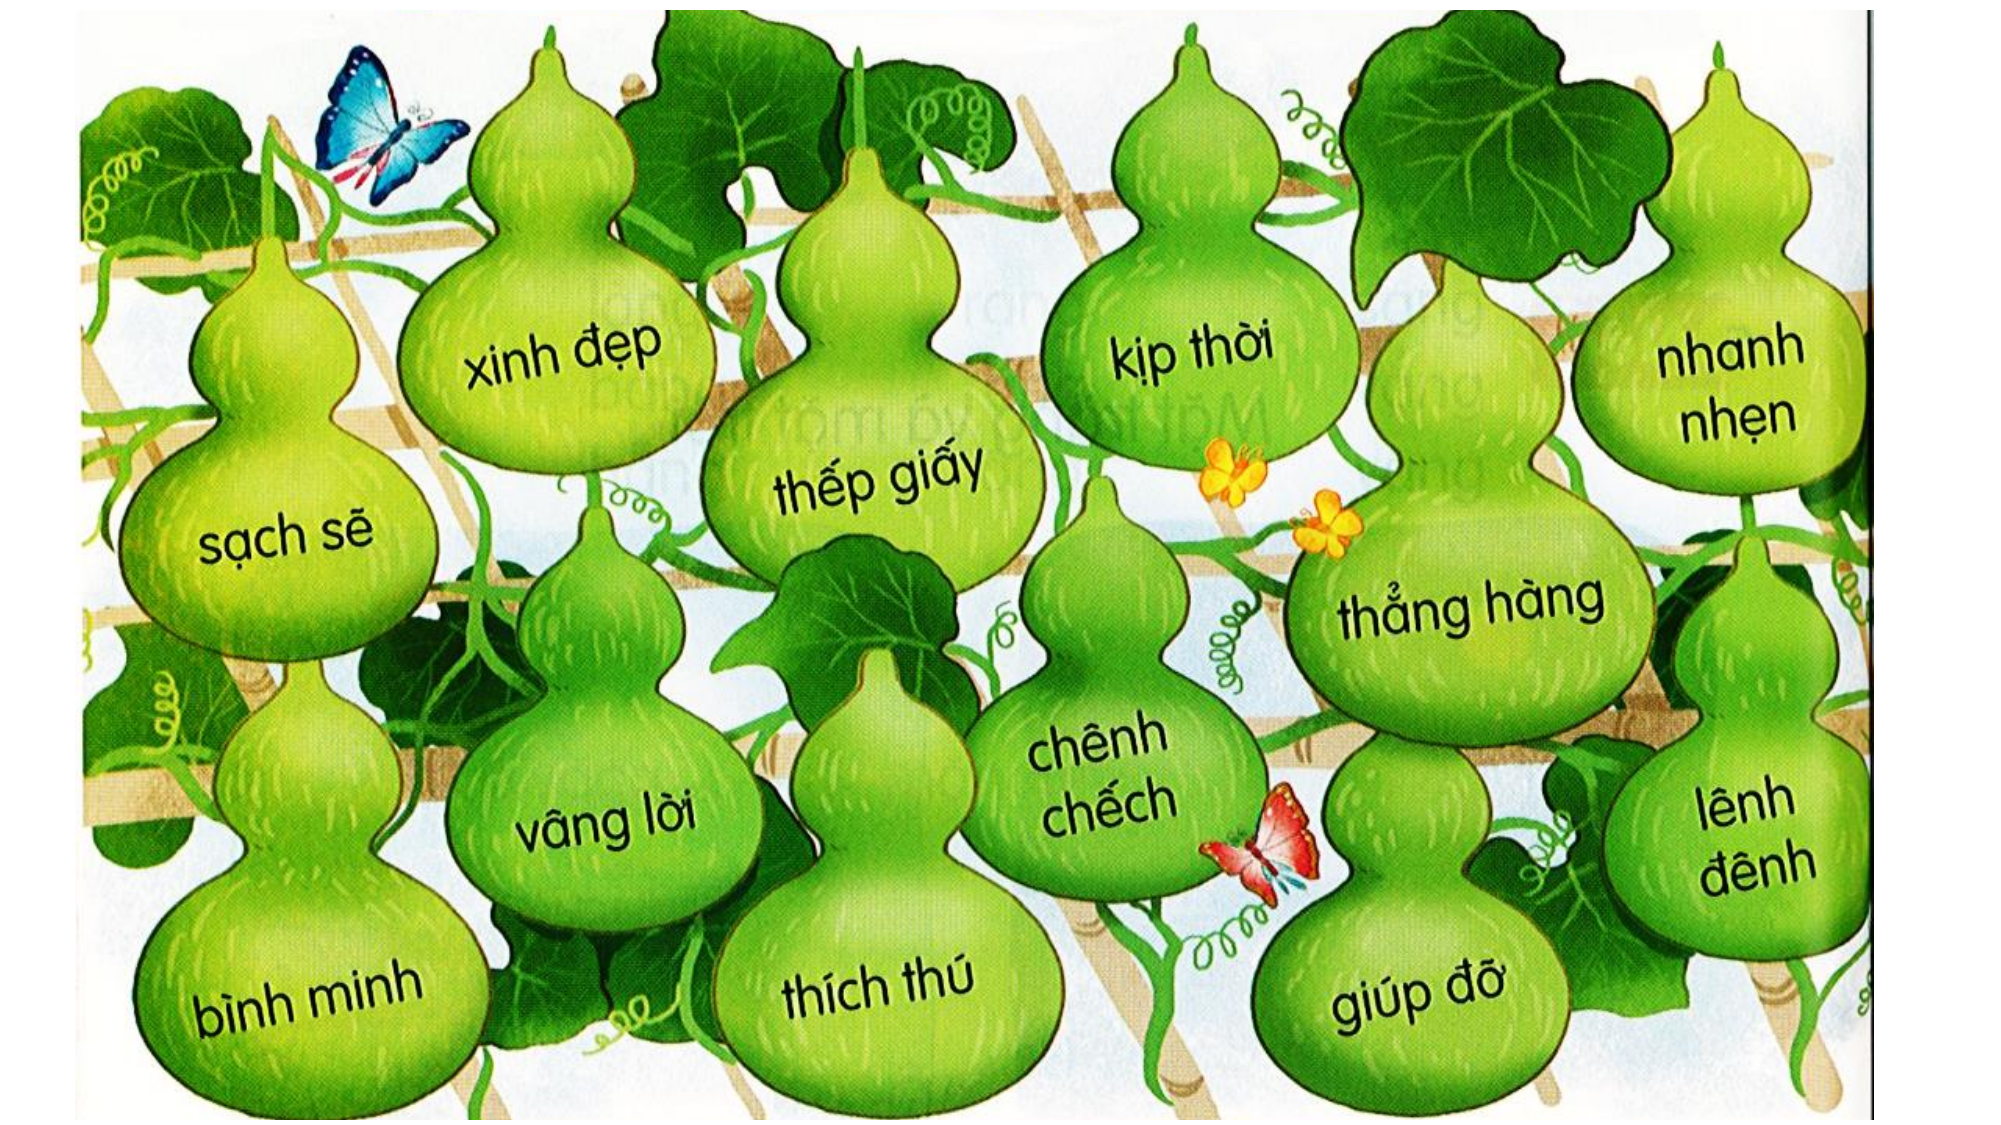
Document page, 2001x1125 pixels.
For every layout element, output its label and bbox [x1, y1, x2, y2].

picture [74, 10, 1875, 1120]
